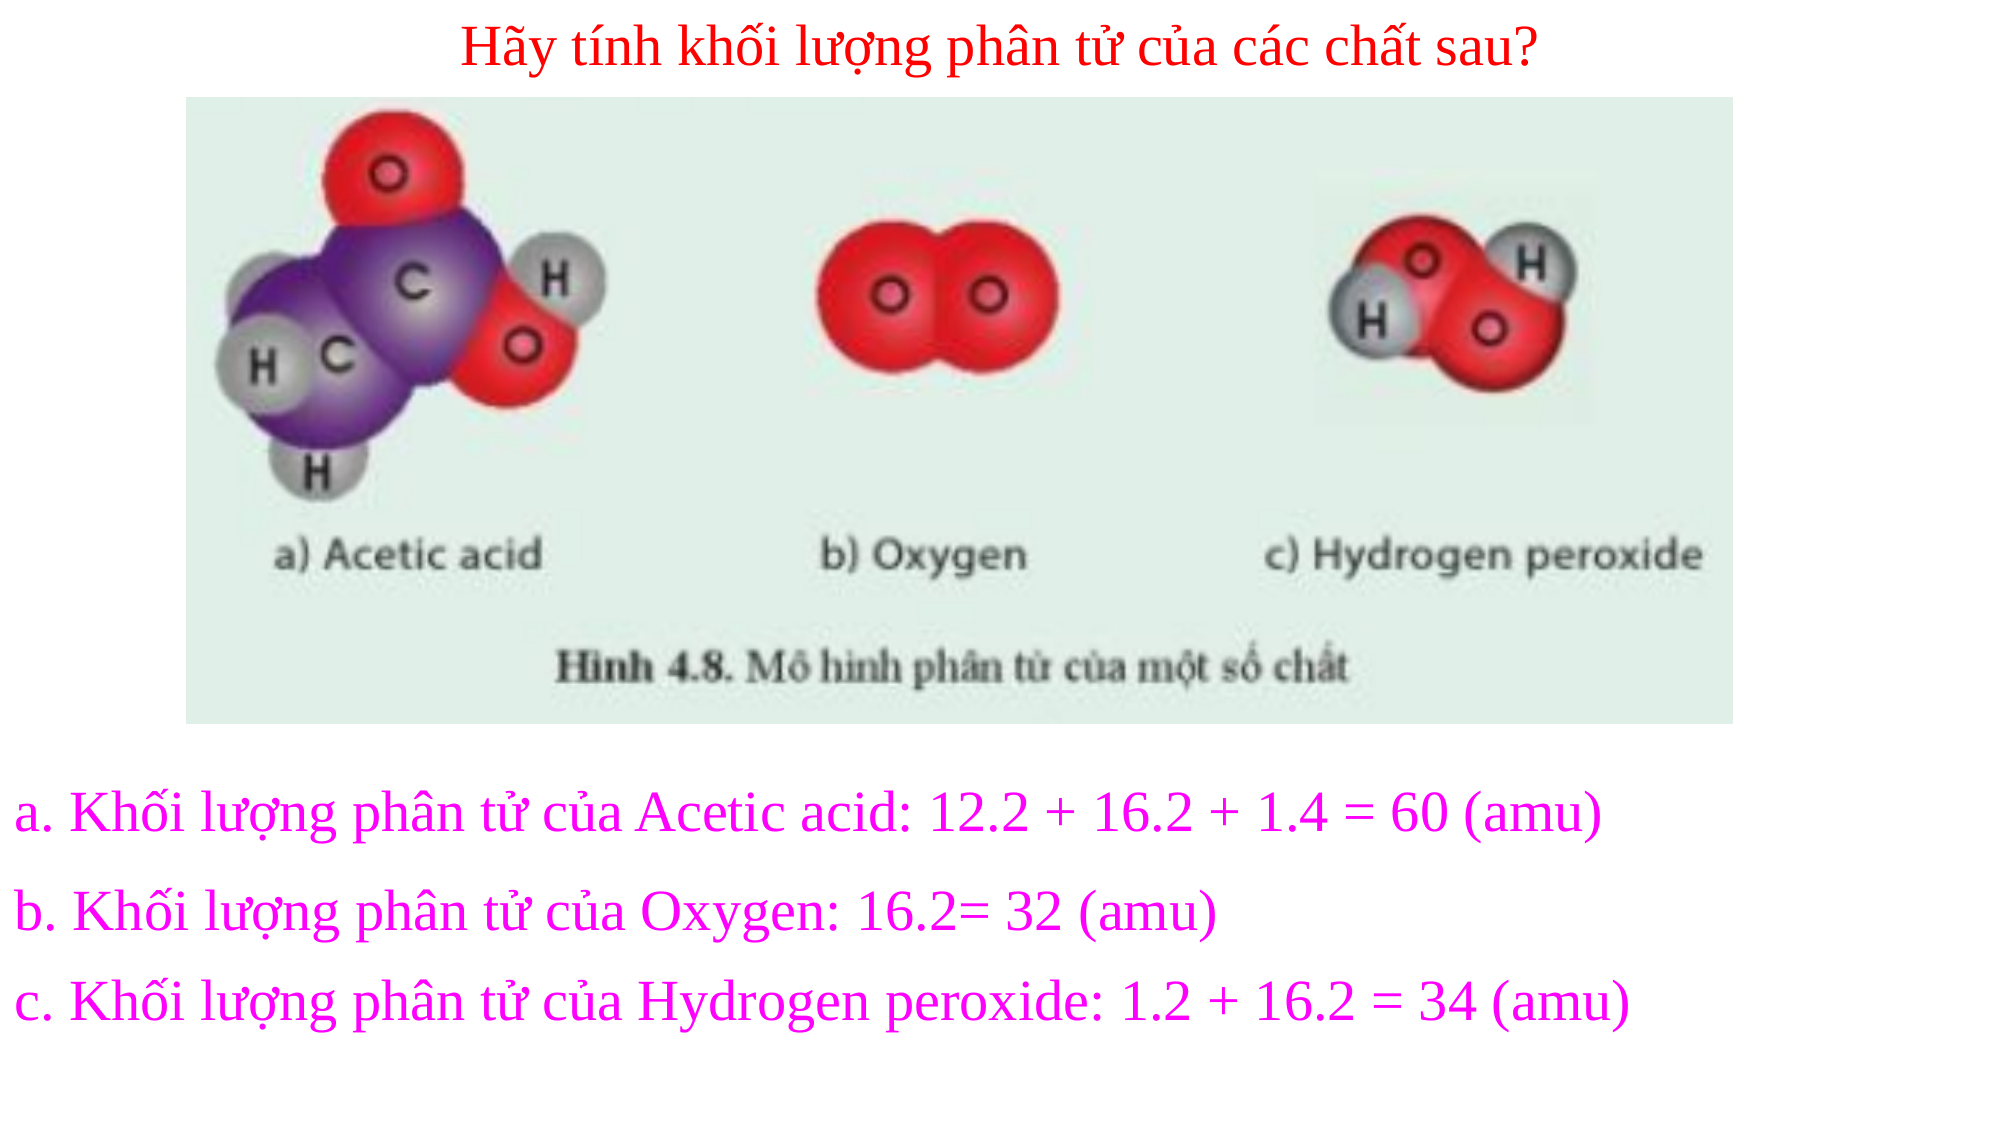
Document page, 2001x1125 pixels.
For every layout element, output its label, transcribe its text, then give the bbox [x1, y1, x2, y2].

picture [186, 97, 1733, 724]
text_box a. Khối lượng phân tử của Acetic acid: 12.2 + 16.2 + 1.4 = 60 (amu) [0, 765, 2000, 851]
text_box Hãy tính khối lượng phân tử của các chất sau? [0, 0, 2000, 85]
text_box b. Khối lượng phân tử của Oxygen: 16.2= 32 (amu) [0, 864, 2000, 949]
text_box c. Khối lượng phân tử của Hydrogen peroxide: 1.2 + 16.2 = 34 (amu) [0, 954, 2000, 1040]
